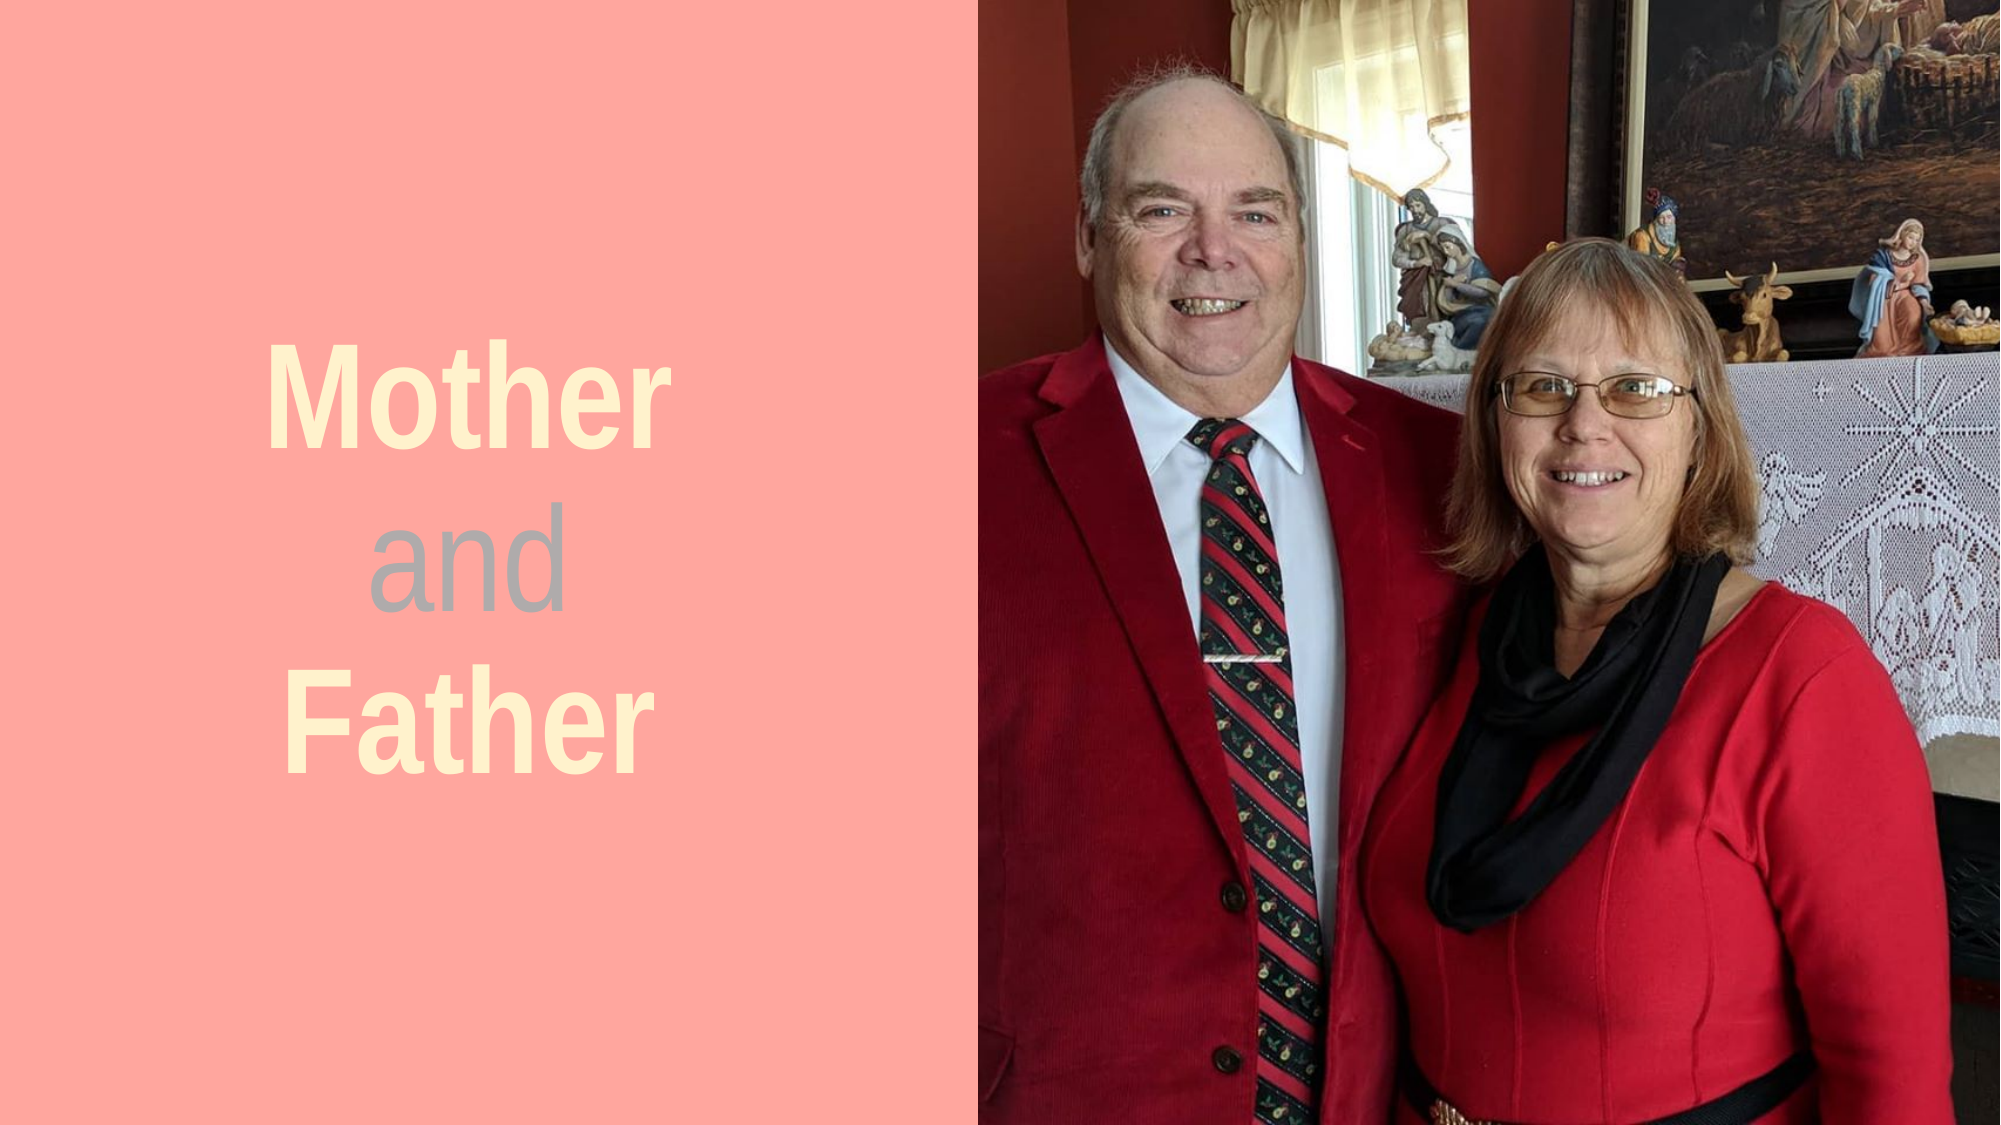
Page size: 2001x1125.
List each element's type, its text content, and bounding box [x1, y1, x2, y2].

title Mother and Father [19, 299, 953, 826]
picture [978, 0, 2000, 1125]
